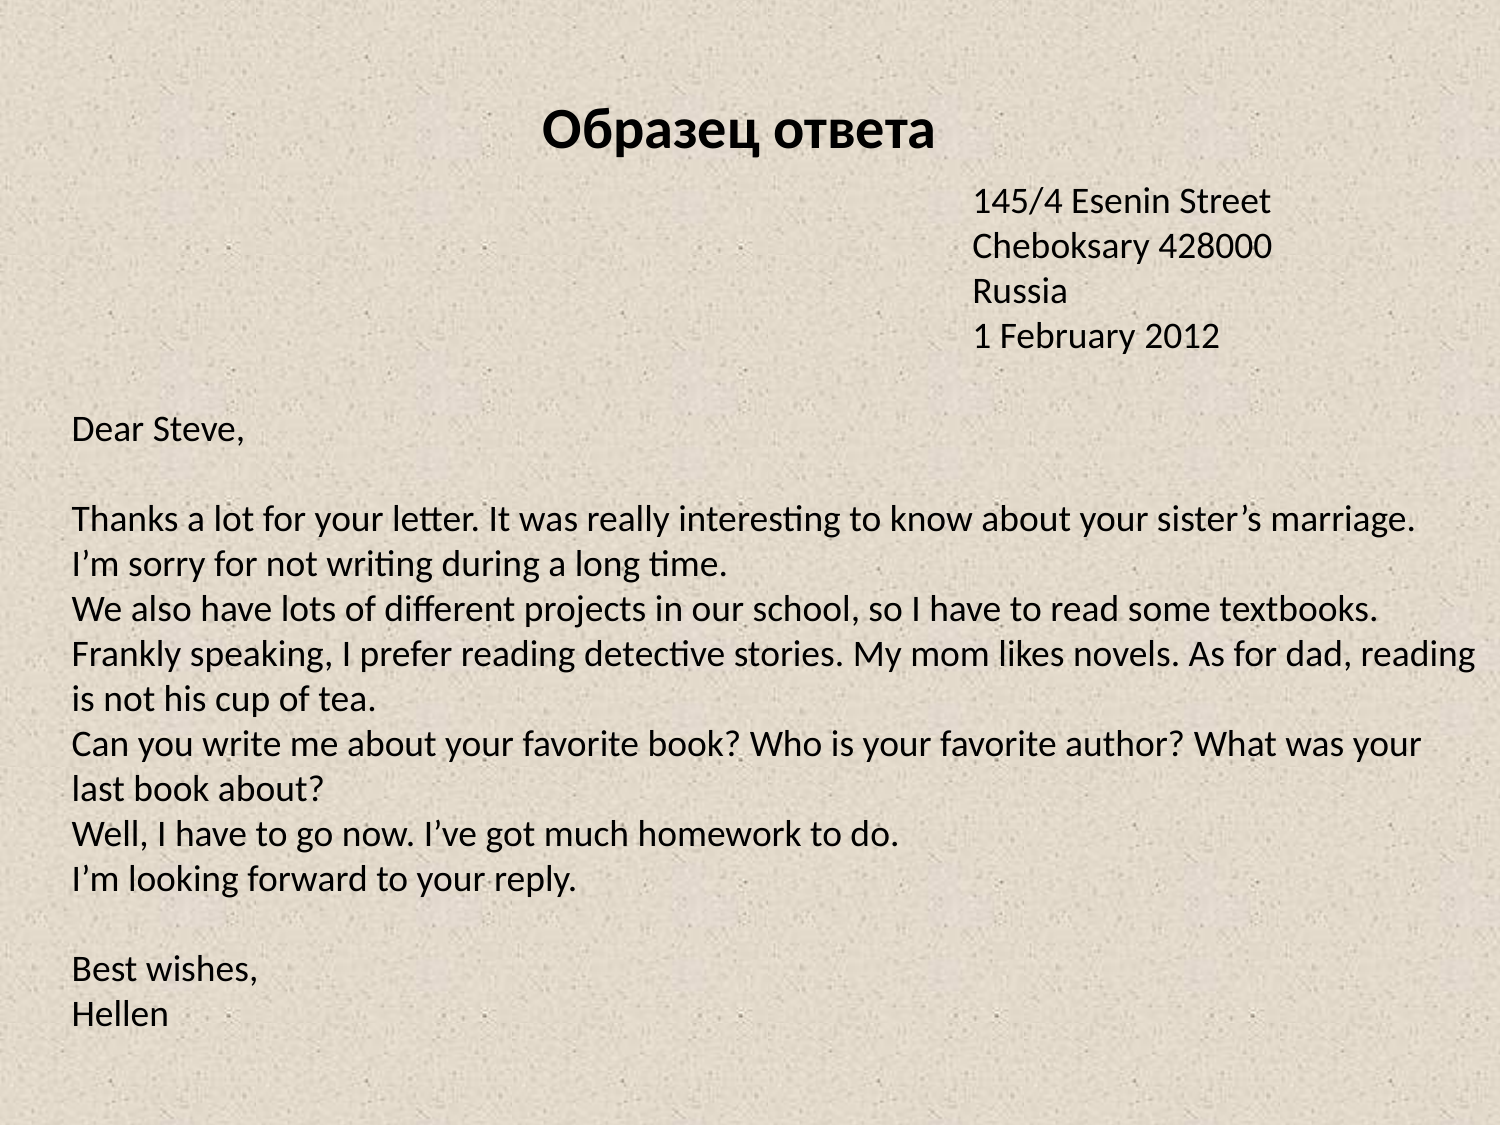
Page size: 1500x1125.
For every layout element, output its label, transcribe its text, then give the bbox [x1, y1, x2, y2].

text_box Dear Steve, Thanks a lot for your letter. It was really interesting to know about your sister’s marriage. I’m sorry for not writing during a long time. We also have lots of different projects in our school, so I have to read some textbooks. Frankly speaking, I prefer reading detective stories. My mom likes novels. As for dad, reading is not his cup of tea. Can you write me about your favorite book? Who is your favorite author? What was your last book about? Well, I have to go now. I’ve got much homework to do. I’m looking forward to your reply. Best wishes, Hellen [56, 397, 1500, 1087]
text_box 145/4 Esenin Street Cheboksary 428000 Russia 1 February 2012 [957, 168, 1288, 364]
picture [0, 0, 1500, 1125]
text_box Образец ответа [527, 82, 952, 168]
